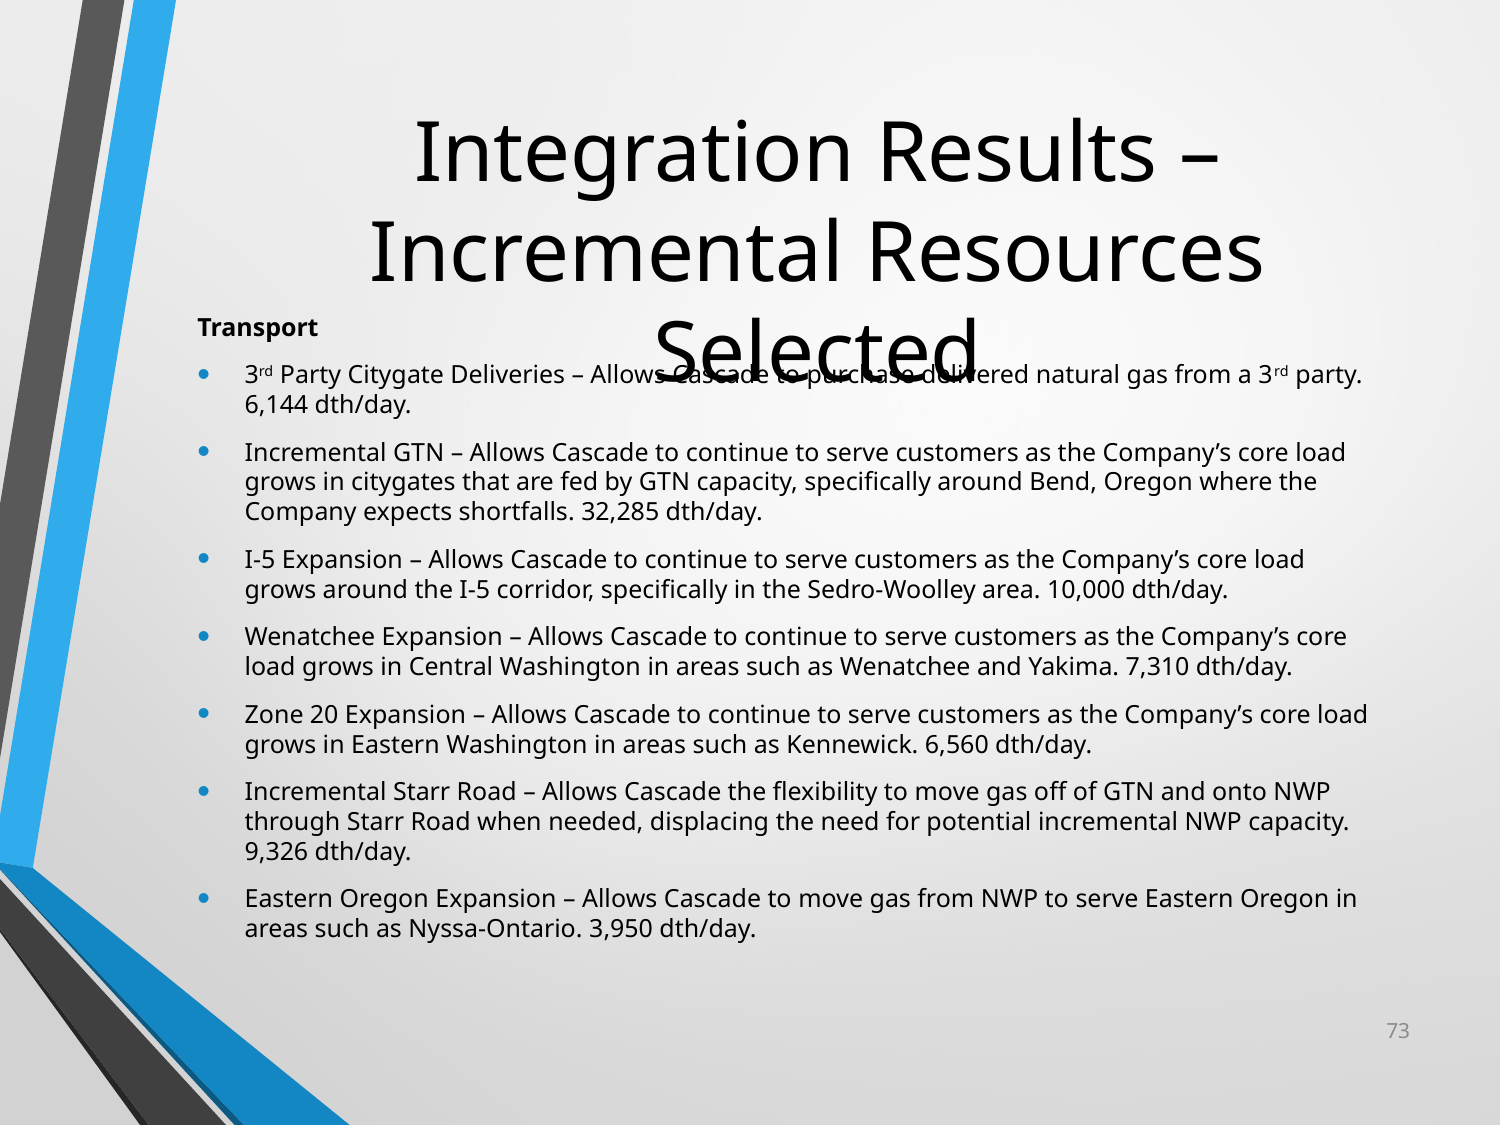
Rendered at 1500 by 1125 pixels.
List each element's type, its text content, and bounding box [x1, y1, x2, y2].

list Transport 3rd Party Citygate Deliveries – Allows Cascade to purchase delivered natural gas from a 3rd party. 6,144 dth/day. Incremental GTN – Allows Cascade to continue to serve customers as the Company’s core load grows in citygates that are fed by GTN capacity, specifically around Bend, Oregon where the Company expects shortfalls. 32,285 dth/day. I-5 Expansion – Allows Cascade to continue to serve customers as the Company’s core load grows around the I-5 corridor, specifically in the Sedro-Woolley area. 10,000 dth/day. Wenatchee Expansion – Allows Cascade to continue to serve customers as the Company’s core load grows in Central Washington in areas such as Wenatchee and Yakima. 7,310 dth/day. Zone 20 Expansion – Allows Cascade to continue to serve customers as the Company’s core load grows in Eastern Washington in areas such as Kennewick. 6,560 dth/day. Incremental Starr Road – Allows Cascade the flexibility to move gas off of GTN and onto NWP through Starr Road when needed, displacing the need for potential incremental NWP capacity. 9,326 dth/day. Eastern Oregon Expansion – Allows Cascade to move gas from NWP to serve Eastern Oregon in areas such as Nyssa-Ontario. 3,950 dth/day. [182, 369, 1397, 885]
slide_number 73 [1354, 1001, 1425, 1062]
title Integration Results – Incremental Resources Selected [201, 140, 1435, 357]
